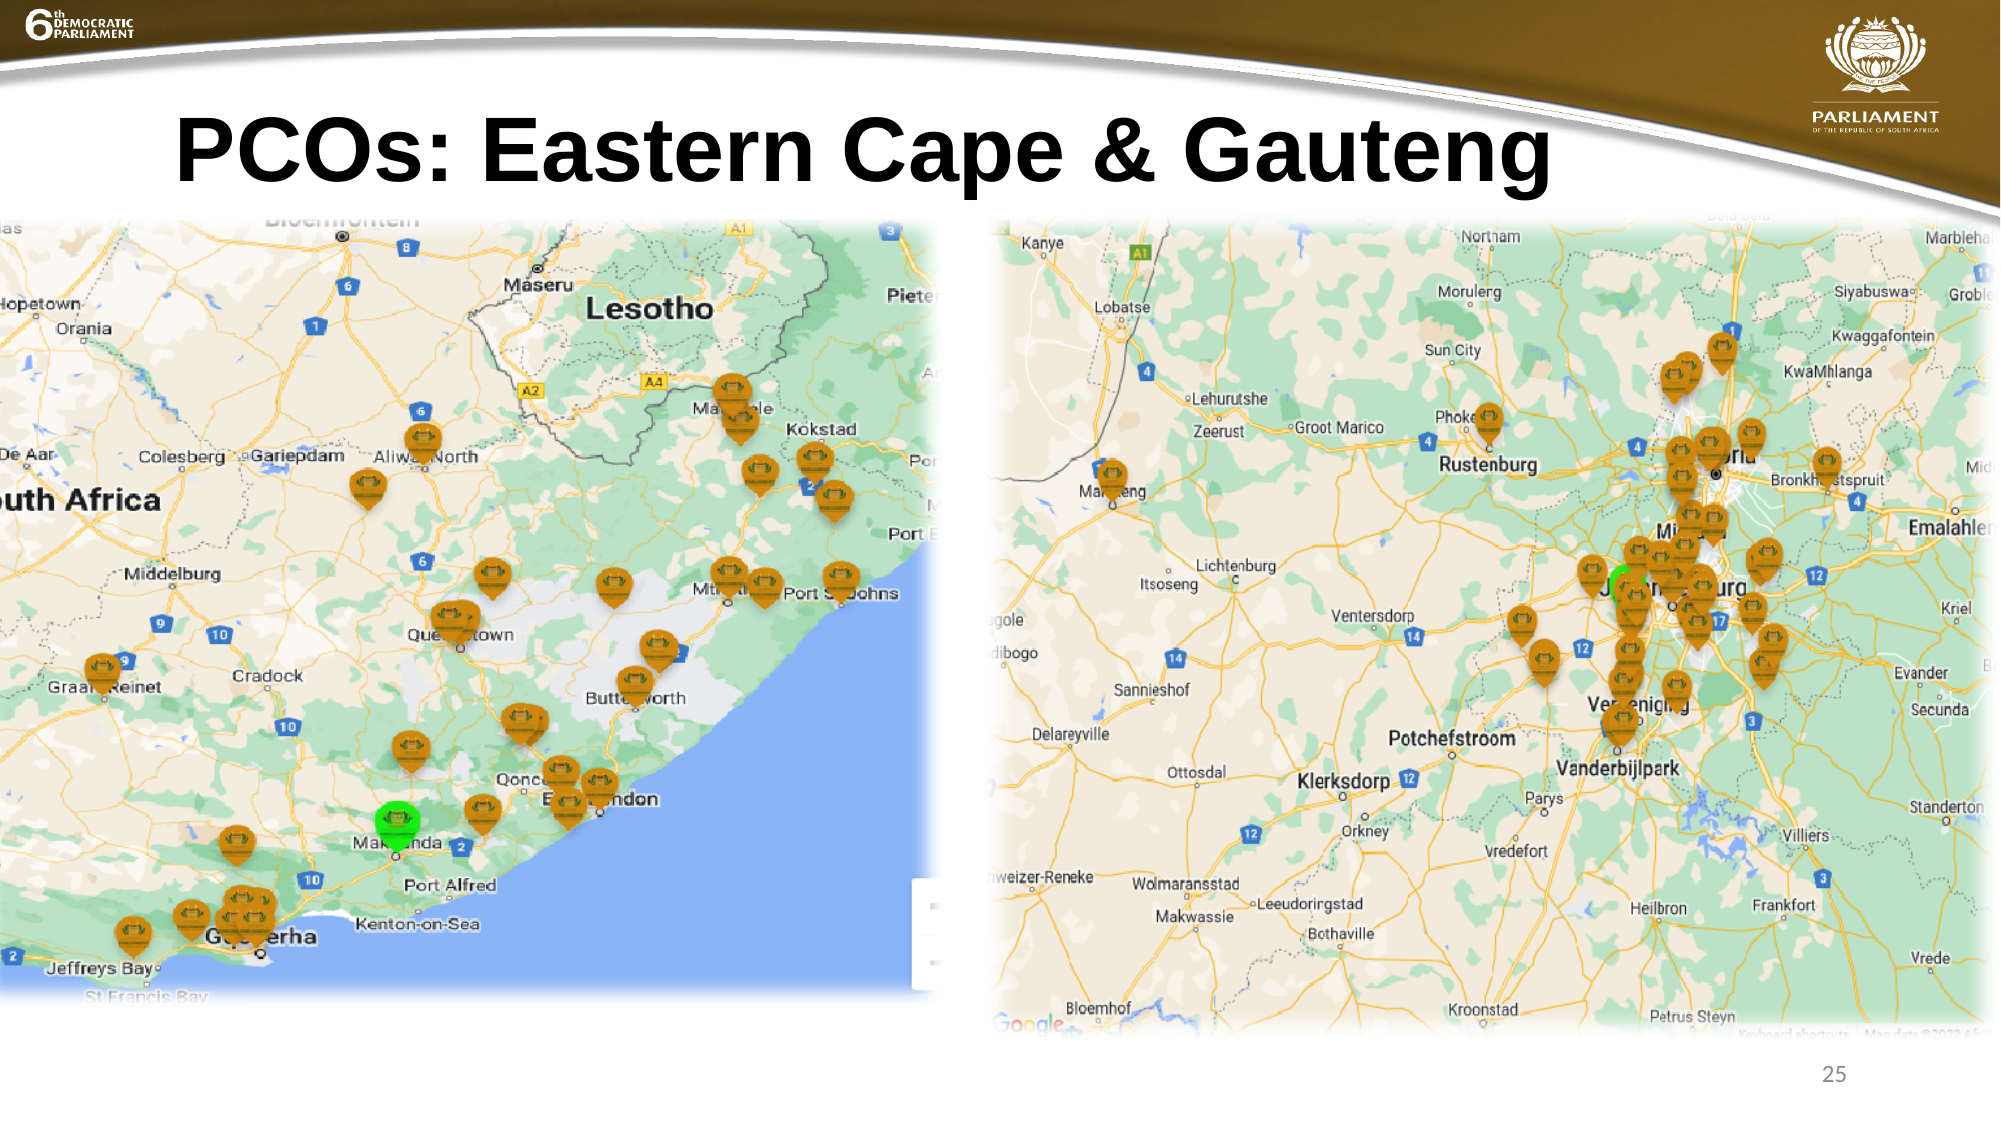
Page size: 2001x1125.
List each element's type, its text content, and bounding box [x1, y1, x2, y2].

title PCOs: Eastern Cape & Gauteng [122, 58, 1609, 246]
slide_number 25 [1412, 1043, 1863, 1103]
picture [0, 0, 2001, 1125]
